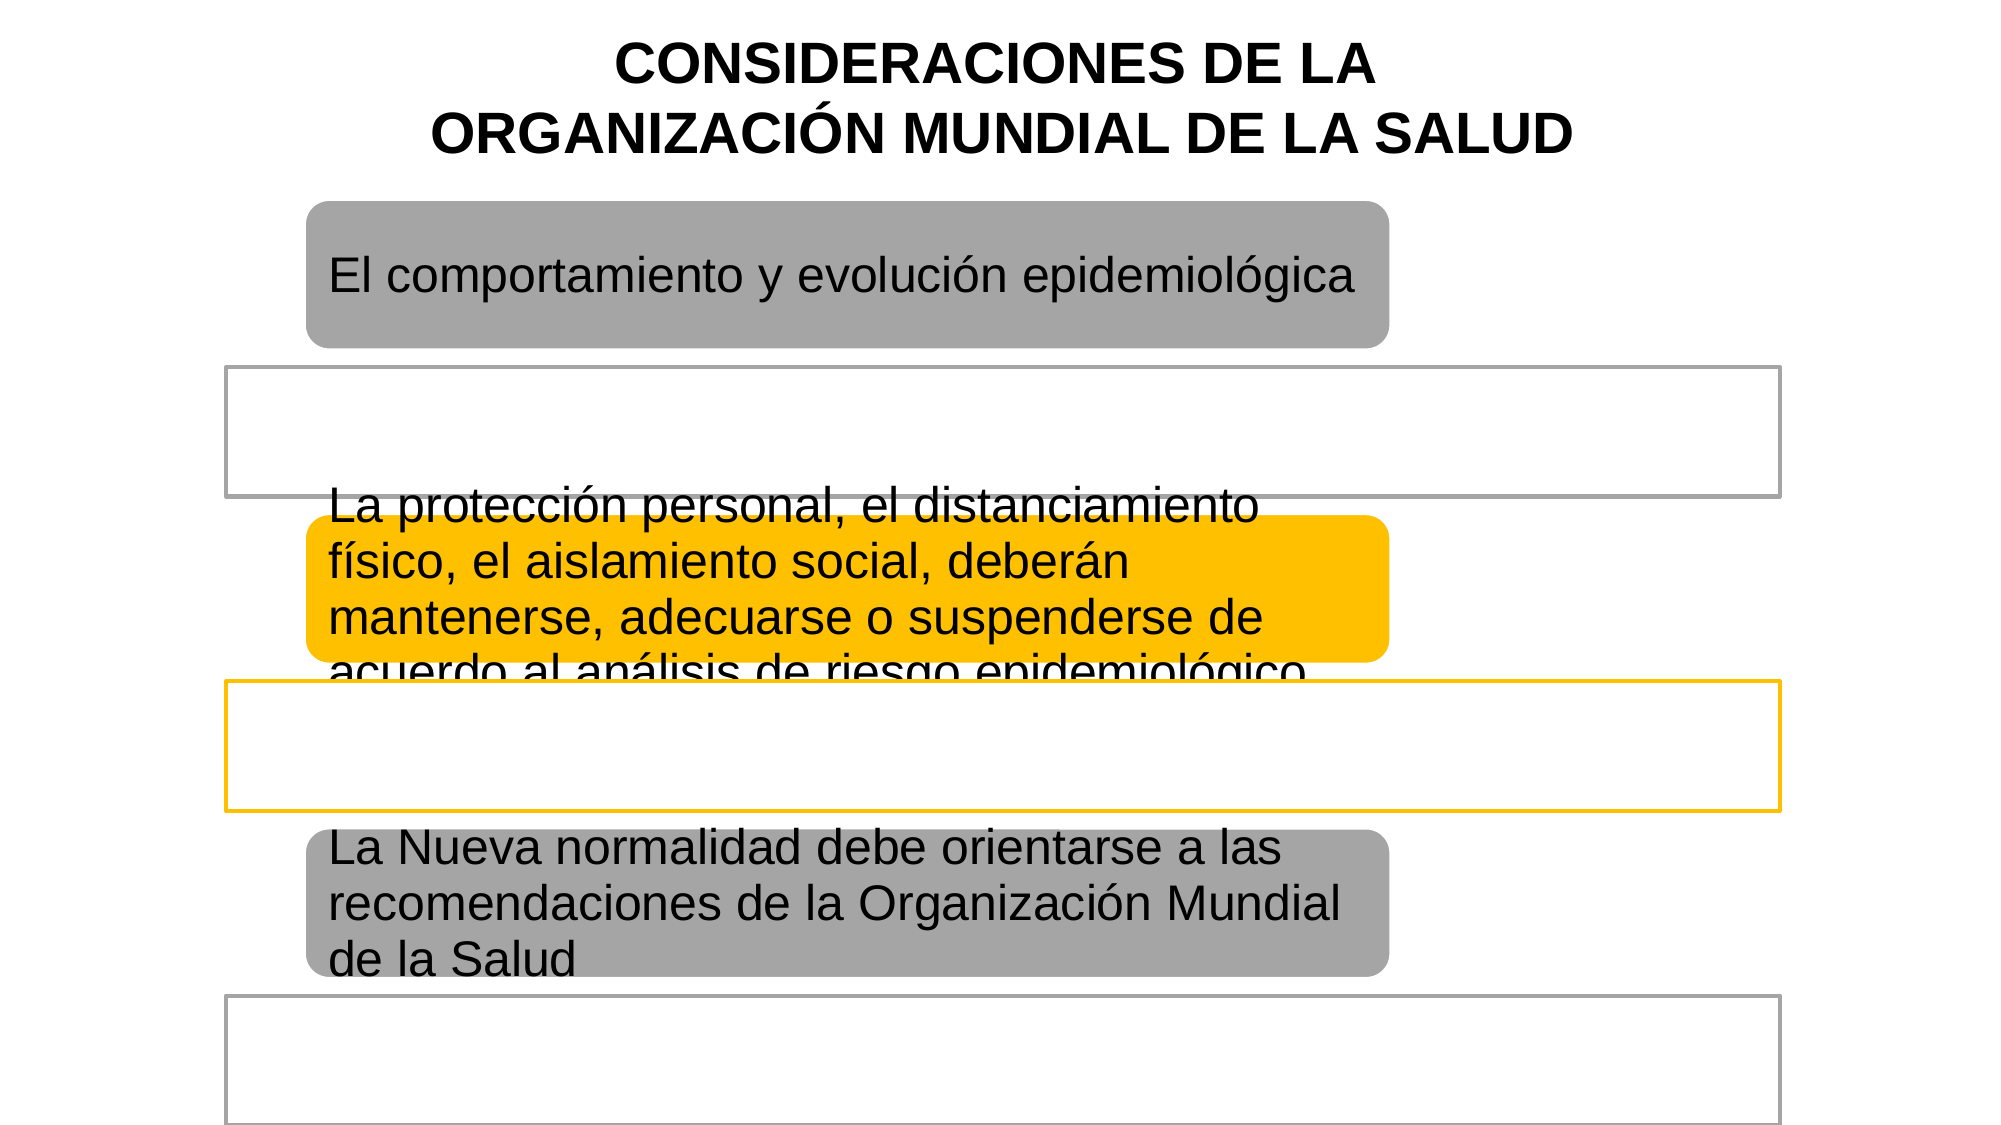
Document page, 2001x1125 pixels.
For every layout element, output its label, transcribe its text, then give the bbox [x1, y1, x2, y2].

text_box CONSIDERACIONES DE LA ORGANIZACIÓN MUNDIAL DE LA SALUD [179, 17, 1827, 243]
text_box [225, 181, 1781, 1125]
